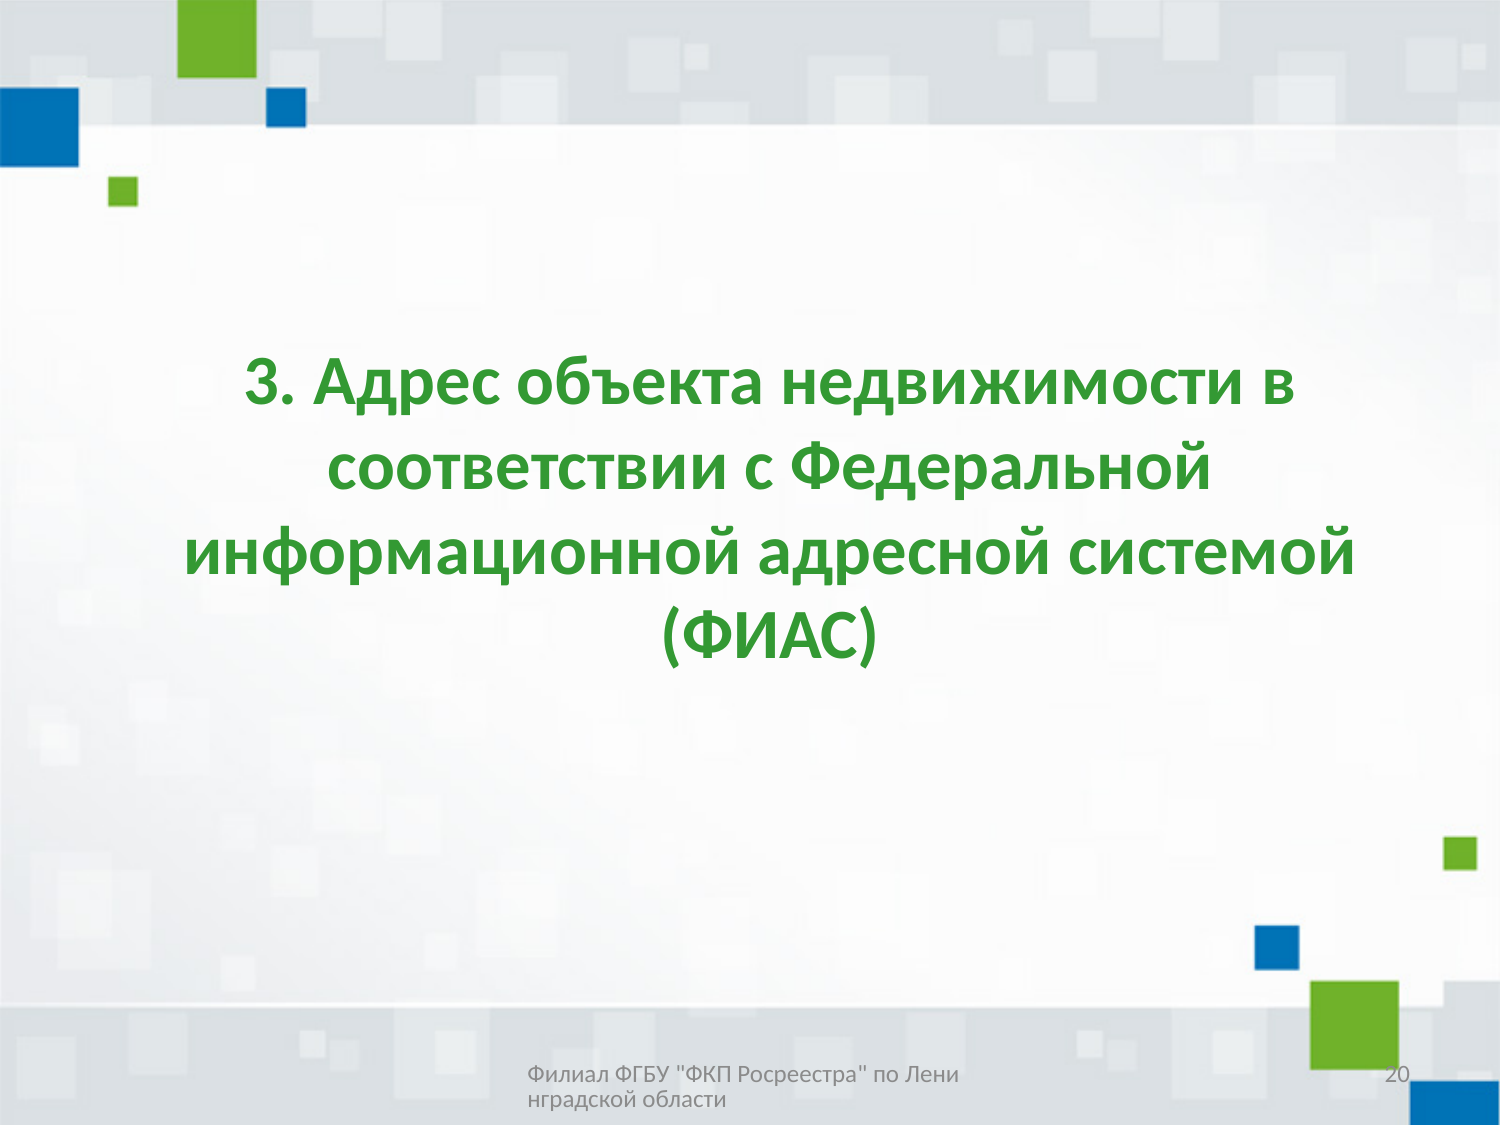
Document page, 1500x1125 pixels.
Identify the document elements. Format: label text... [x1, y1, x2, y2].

footer Филиал ФГБУ "ФКП Росреестра" по Ленинградской области [512, 1042, 988, 1103]
slide_number 20 [1074, 1042, 1425, 1103]
picture [0, 0, 1500, 1125]
title 3. Адрес объекта недвижимости в соответствии с Федеральной информационной адресной системой (ФИАС) [76, 326, 1465, 681]
